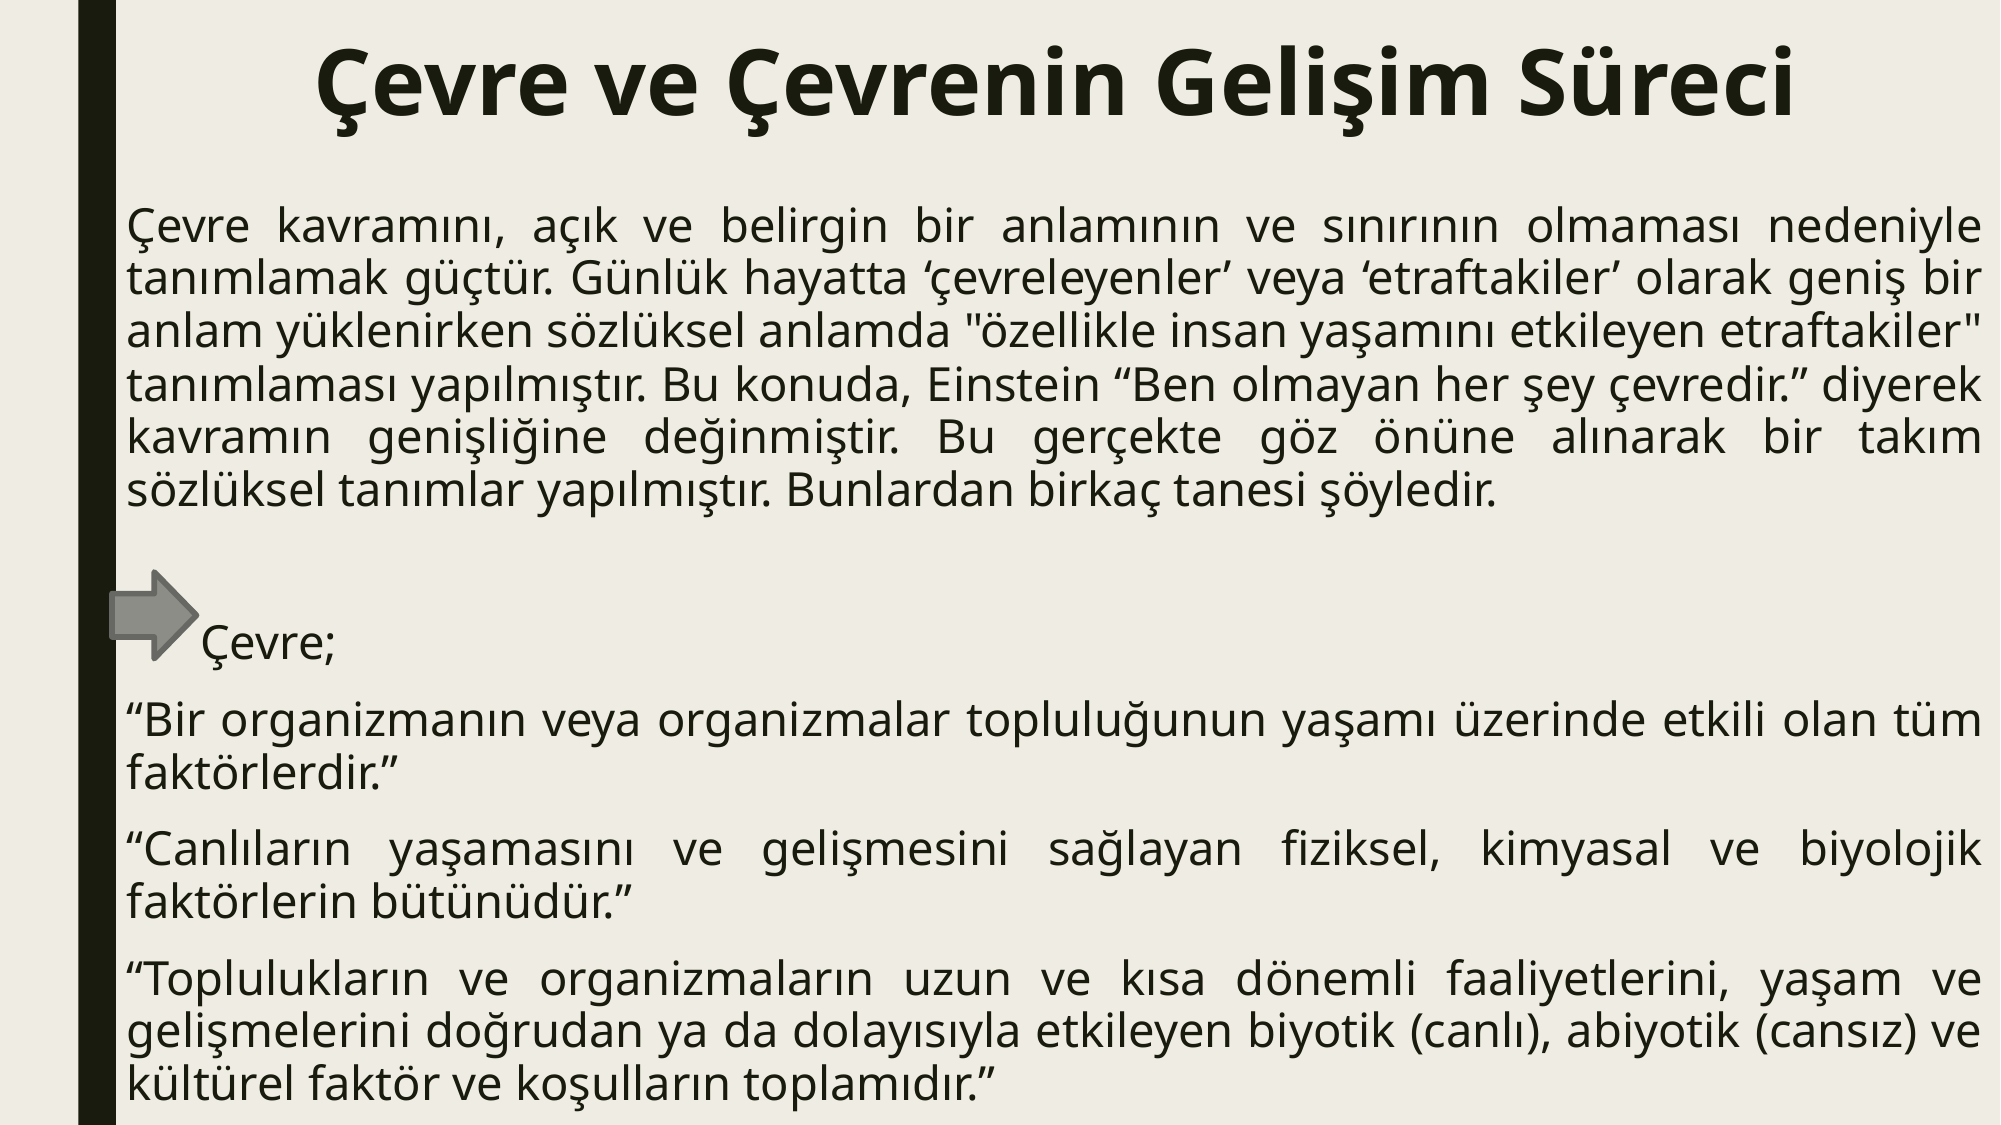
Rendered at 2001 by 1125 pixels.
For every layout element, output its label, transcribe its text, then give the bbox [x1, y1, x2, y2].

title Çevre ve Çevrenin Gelişim Süreci [111, 30, 2000, 163]
list Çevre kavramını, açık ve belirgin bir anlamının ve sınırının olmaması nedeniyle tanımlamak güçtür. Günlük hayatta ‘çevreleyenler’ veya ‘etraftakiler’ olarak geniş bir anlam yüklenirken sözlüksel anlamda "özellikle insan yaşamını etkileyen etraftakiler" tanımlaması yapılmıştır. Bu konuda, Einstein “Ben olmayan her şey çevredir.” diyerek kavramın genişliğine değinmiştir. Bu gerçekte göz önüne alınarak bir takım sözlüksel tanımlar yapılmıştır. Bunlardan birkaç tanesi şöyledir. Çevre; “Bir organizmanın veya organizmalar topluluğunun yaşamı üzerinde etkili olan tüm faktörlerdir.” “Canlıların yaşamasını ve gelişmesini sağlayan fiziksel, kimyasal ve biyolojik faktörlerin bütünüdür.” “Toplulukların ve organizmaların uzun ve kısa dönemli faaliyetlerini, yaşam ve gelişmelerini doğrudan ya da dolayısıyla etkileyen biyotik (canlı), abiyotik (cansız) ve kültürel faktör ve koşulların toplamıdır.” [111, 192, 2000, 1125]
text_box [109, 569, 200, 662]
